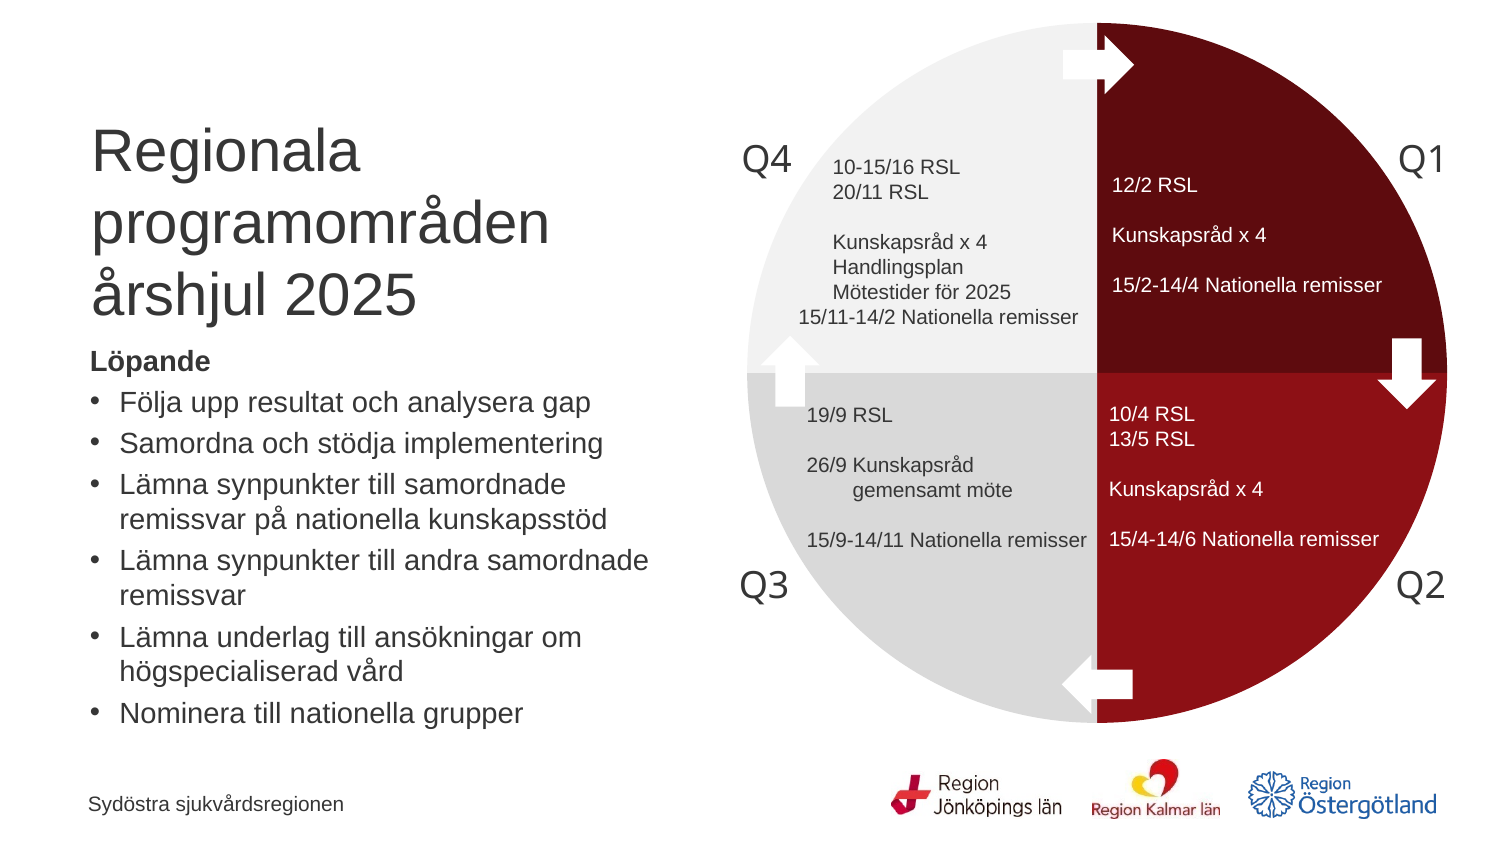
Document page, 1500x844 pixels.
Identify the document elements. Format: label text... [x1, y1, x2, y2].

picture [891, 771, 1062, 819]
title Regionala programområden årshjul 2025 [76, 102, 458, 336]
picture [1092, 759, 1220, 819]
text_box Löpande Följa upp resultat och analysera gap Samordna och stödja implementering Lämna synpunkter till samordnade remissvar på nationella kunskapsstöd Lämna synpunkter till andra samordnade remissvar Lämna underlag till ansökningar om högspecialiserad vård Nominera till nationella grupper [75, 334, 458, 737]
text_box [463, 8, 1500, 738]
picture [1248, 771, 1436, 819]
